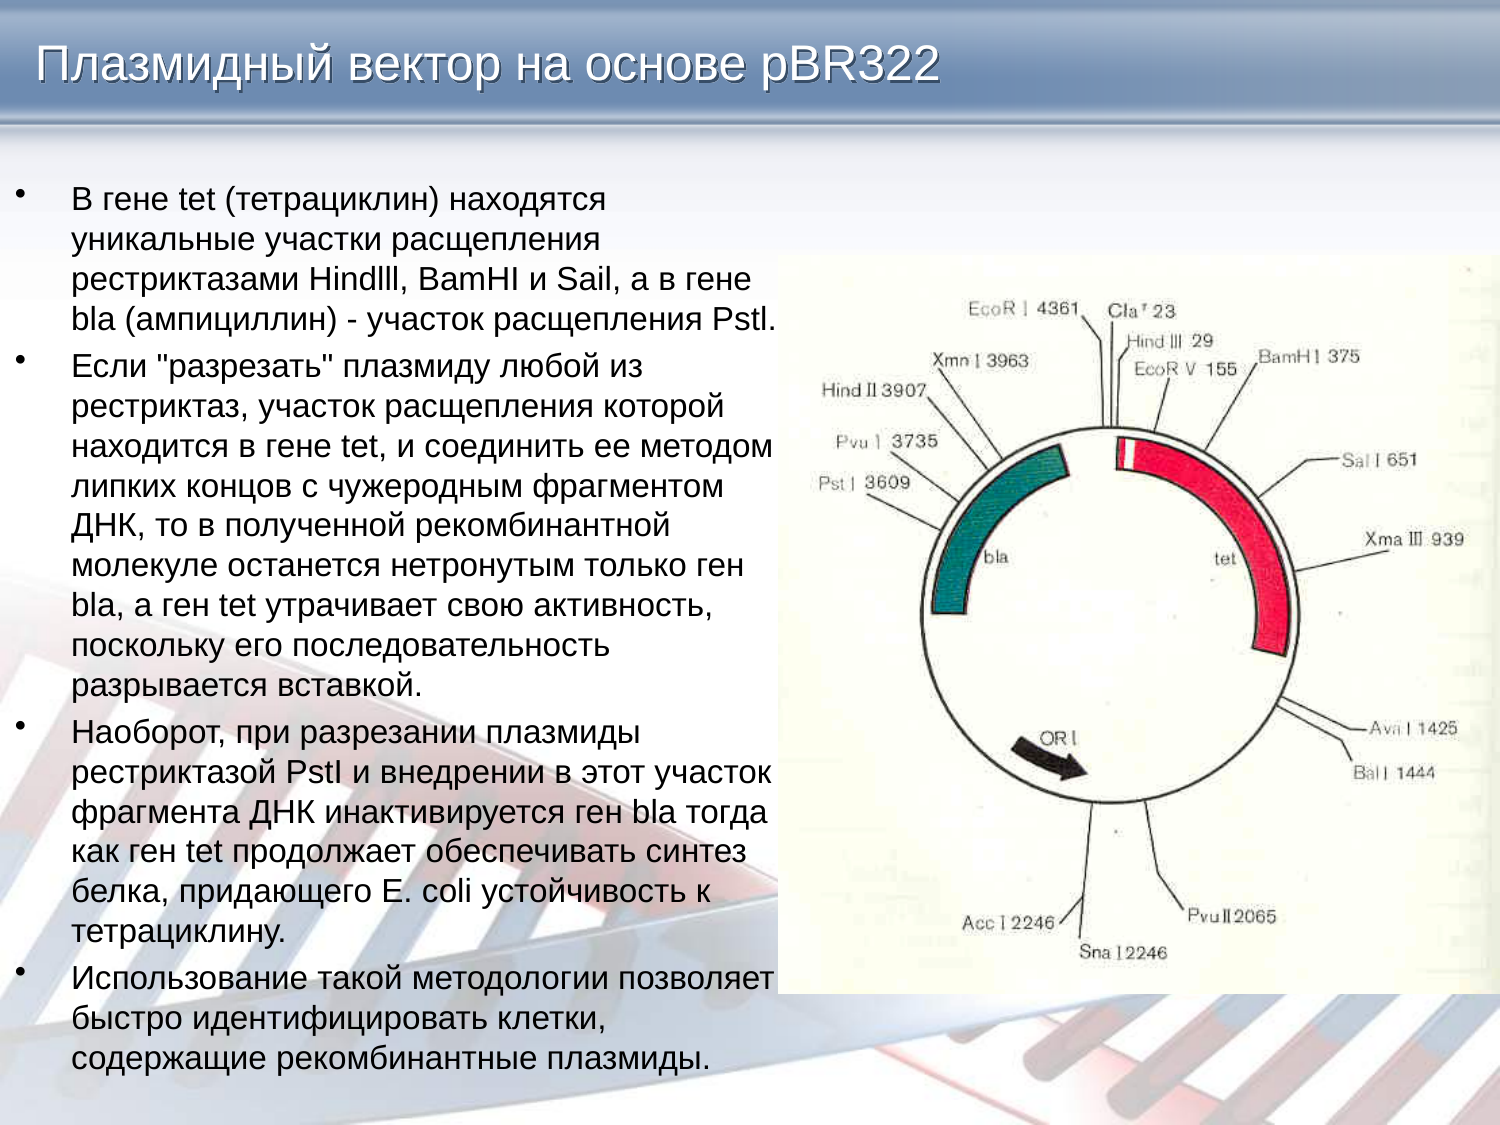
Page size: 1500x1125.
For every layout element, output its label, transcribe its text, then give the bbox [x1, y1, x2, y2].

text_box В гене tet (тетрациклин) находятся уникальные участки расщепления рестриктазами Hindlll, BamHI и Sail, а в гене bla (ампициллин) - участок расщепления Pstl. Если "разрезать" плазмиду любой из рестриктаз, участок расщепления которой находится в гене tet, и соединить ее методом липких концов с чужеродным фрагментом ДНК, то в полученной рекомбинантной молекуле останется нетронутым только ген blа, а ген tet утрачивает свою активность, поскольку его последовательность разрывается вставкой. Наоборот, при разрезании плазмиды рестриктазой PstI и внедрении в этот участок фрагмента ДНК инактивируется ген bla тогда как ген tet продолжает обеспечивать синтез белка, придающего Е. coli устойчивость к тетрациклину. Использование такой методологии позволяет быстро идентифицировать клетки, содержащие рекомбинантные плазмиды. [0, 163, 798, 1000]
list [778, 255, 1500, 994]
picture [0, 994, 1500, 1125]
picture [0, 0, 1500, 255]
